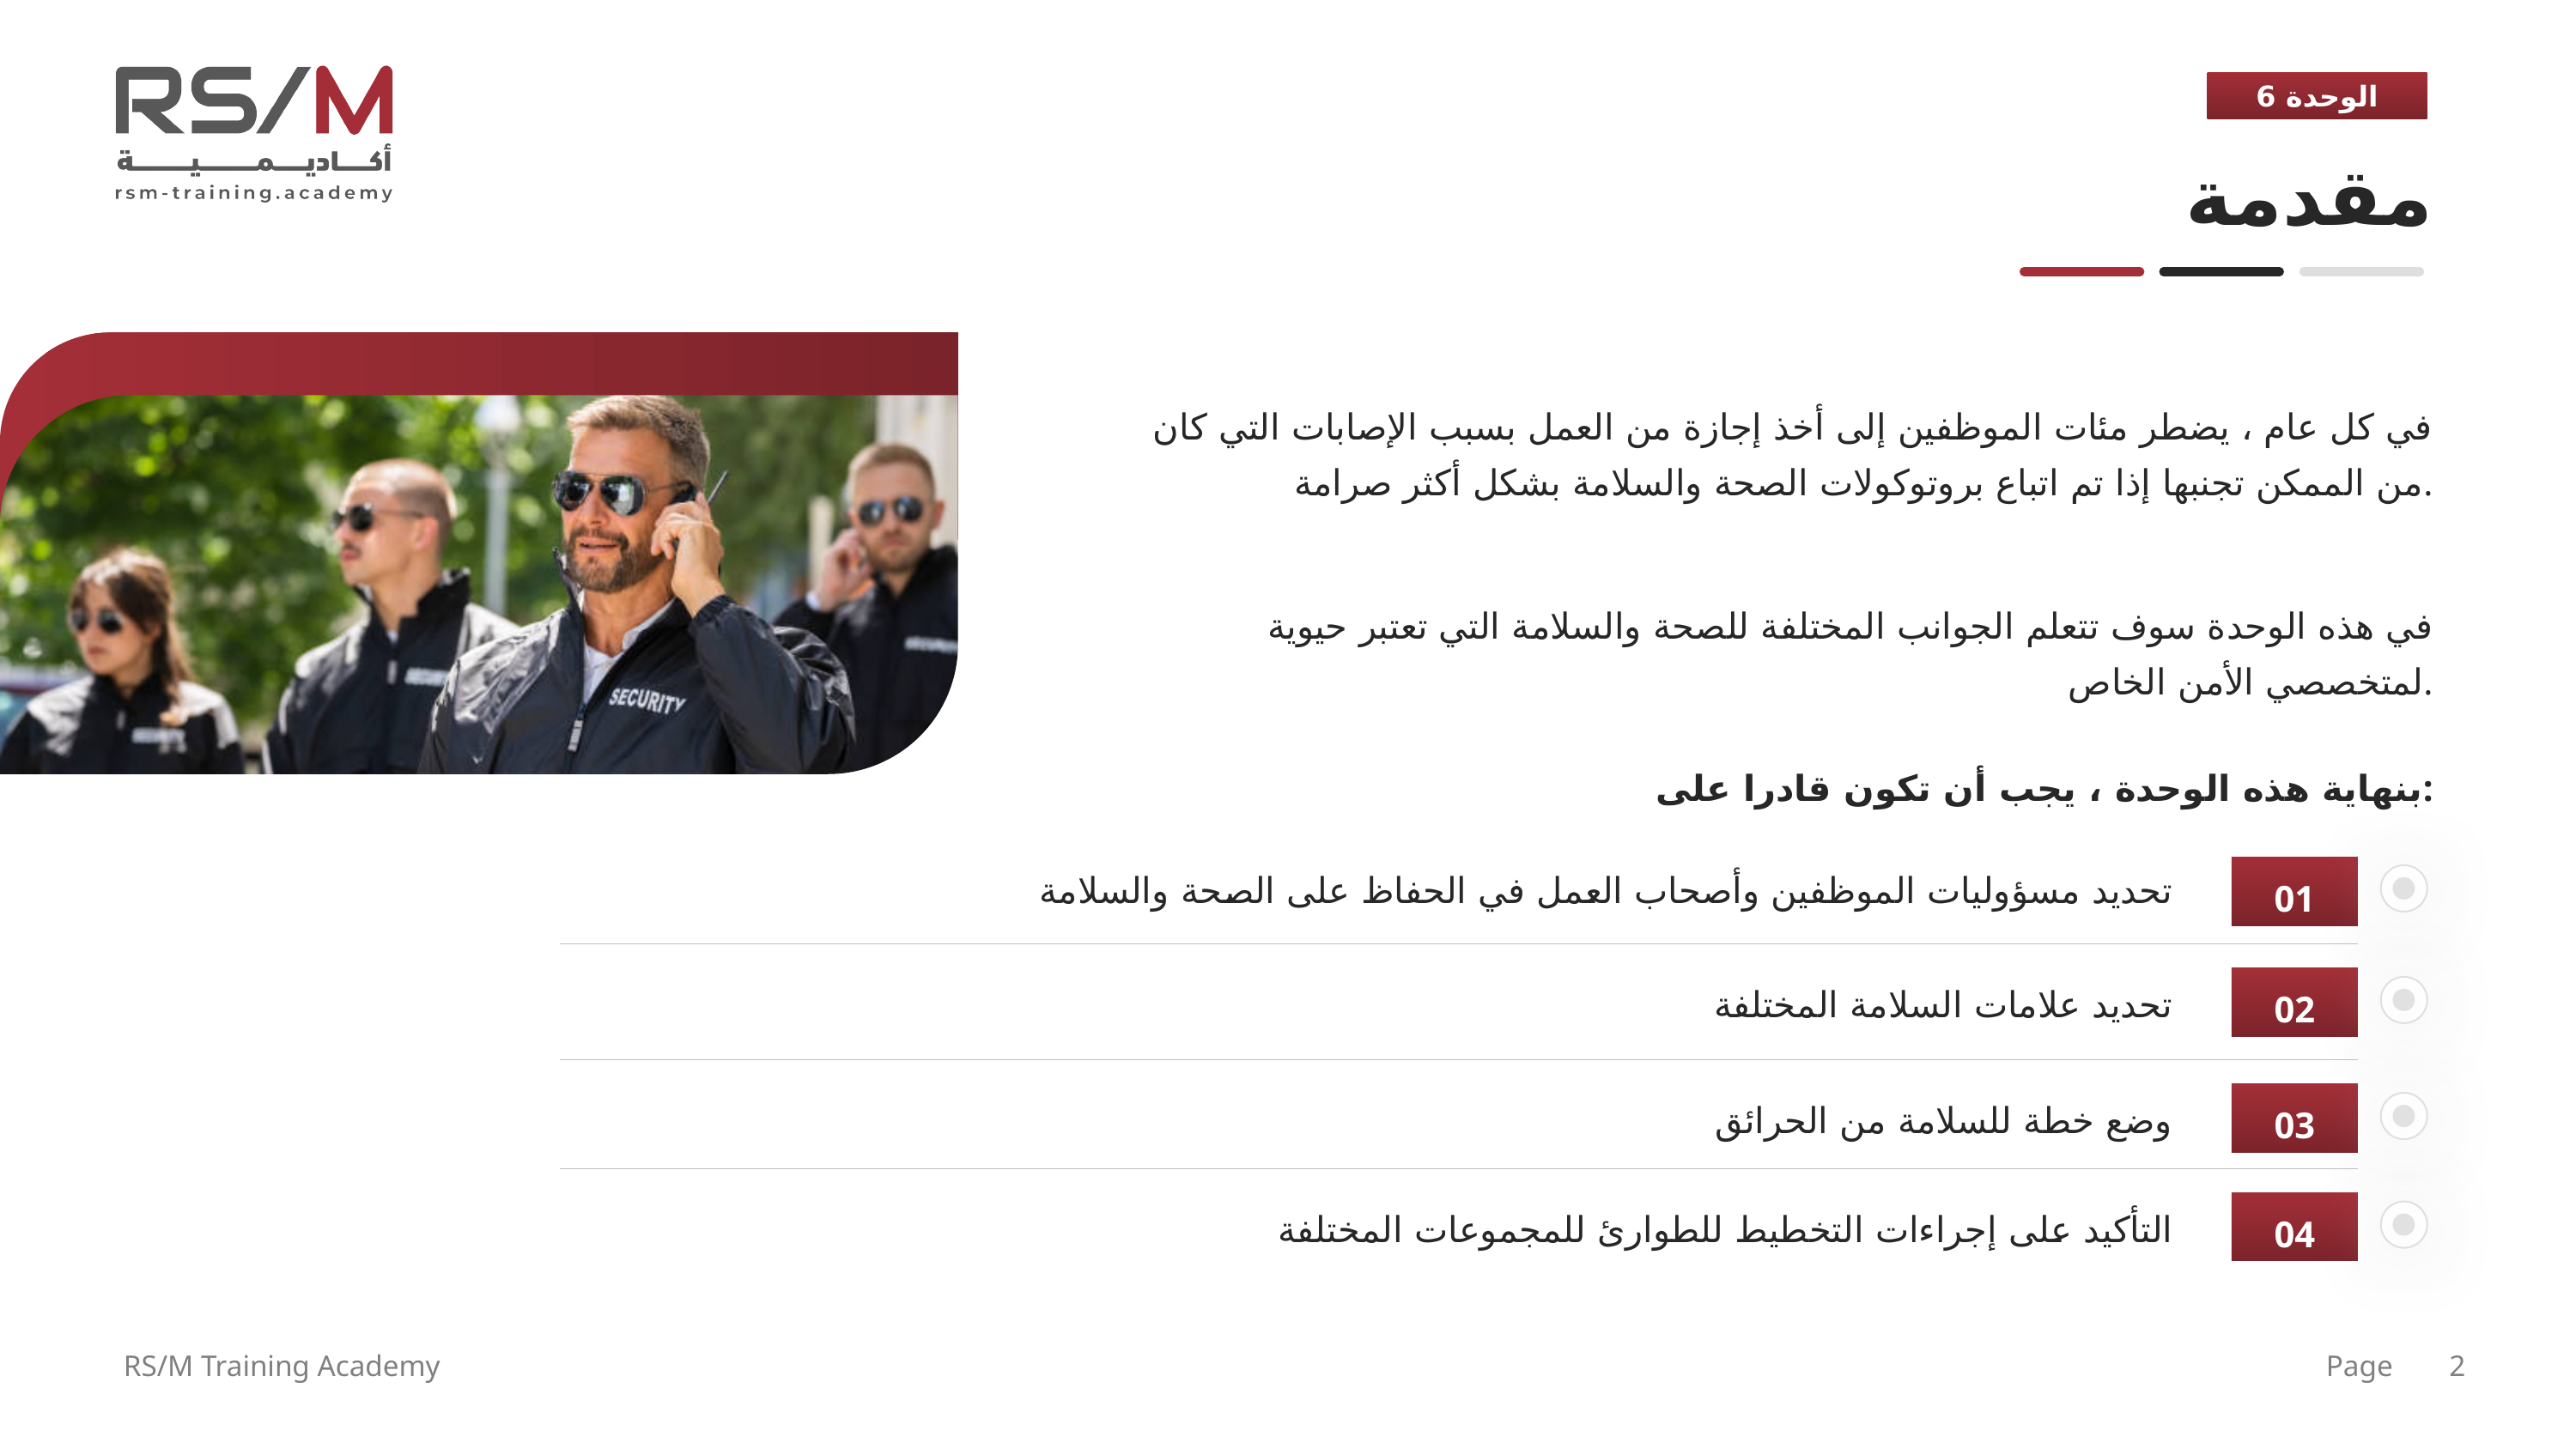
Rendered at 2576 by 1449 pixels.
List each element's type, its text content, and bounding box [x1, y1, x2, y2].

text_box بنهاية هذه الوحدة ، يجب أن تكون قادرا على: [1192, 746, 2446, 815]
text_box تحديد علامات السلامة المختلفة [1531, 971, 2186, 1032]
text_box 03 [2231, 1083, 2358, 1153]
text_box الوحدة 6 [2207, 72, 2427, 119]
text_box تحديد مسؤوليات الموظفين وأصحاب العمل في الحفاظ على الصحة والسلامة [419, 857, 2186, 918]
picture [115, 64, 393, 203]
text_box وضع خطة للسلامة من الحرائق [1531, 1087, 2186, 1148]
text_box في هذه الوحدة سوف تتعلم الجوانب المختلفة للصحة والسلامة التي تعتبر حيوية لمتخصصي الأمن الخاص. [1114, 584, 2446, 709]
text_box [0, 394, 959, 775]
text_box 01 [2231, 857, 2358, 926]
text_box 04 [2231, 1192, 2358, 1261]
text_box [2380, 1093, 2427, 1140]
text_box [2380, 864, 2427, 912]
text_box في كل عام ، يضطر مئات الموظفين إلى أخذ إجازة من العمل بسبب الإصابات التي كان من الممكن تجنبها إذا تم اتباع بروتوكولات الصحة والسلامة بشكل أكثر صرامة. [1114, 385, 2446, 509]
text_box 02 [2231, 967, 2358, 1037]
text_box مقدمة [1668, 140, 2446, 248]
text_box [0, 331, 959, 503]
text_box التأكيد على إجراءات التخطيط للطوارئ للمجموعات المختلفة [842, 1196, 2186, 1257]
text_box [2380, 1201, 2427, 1248]
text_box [2380, 976, 2427, 1023]
